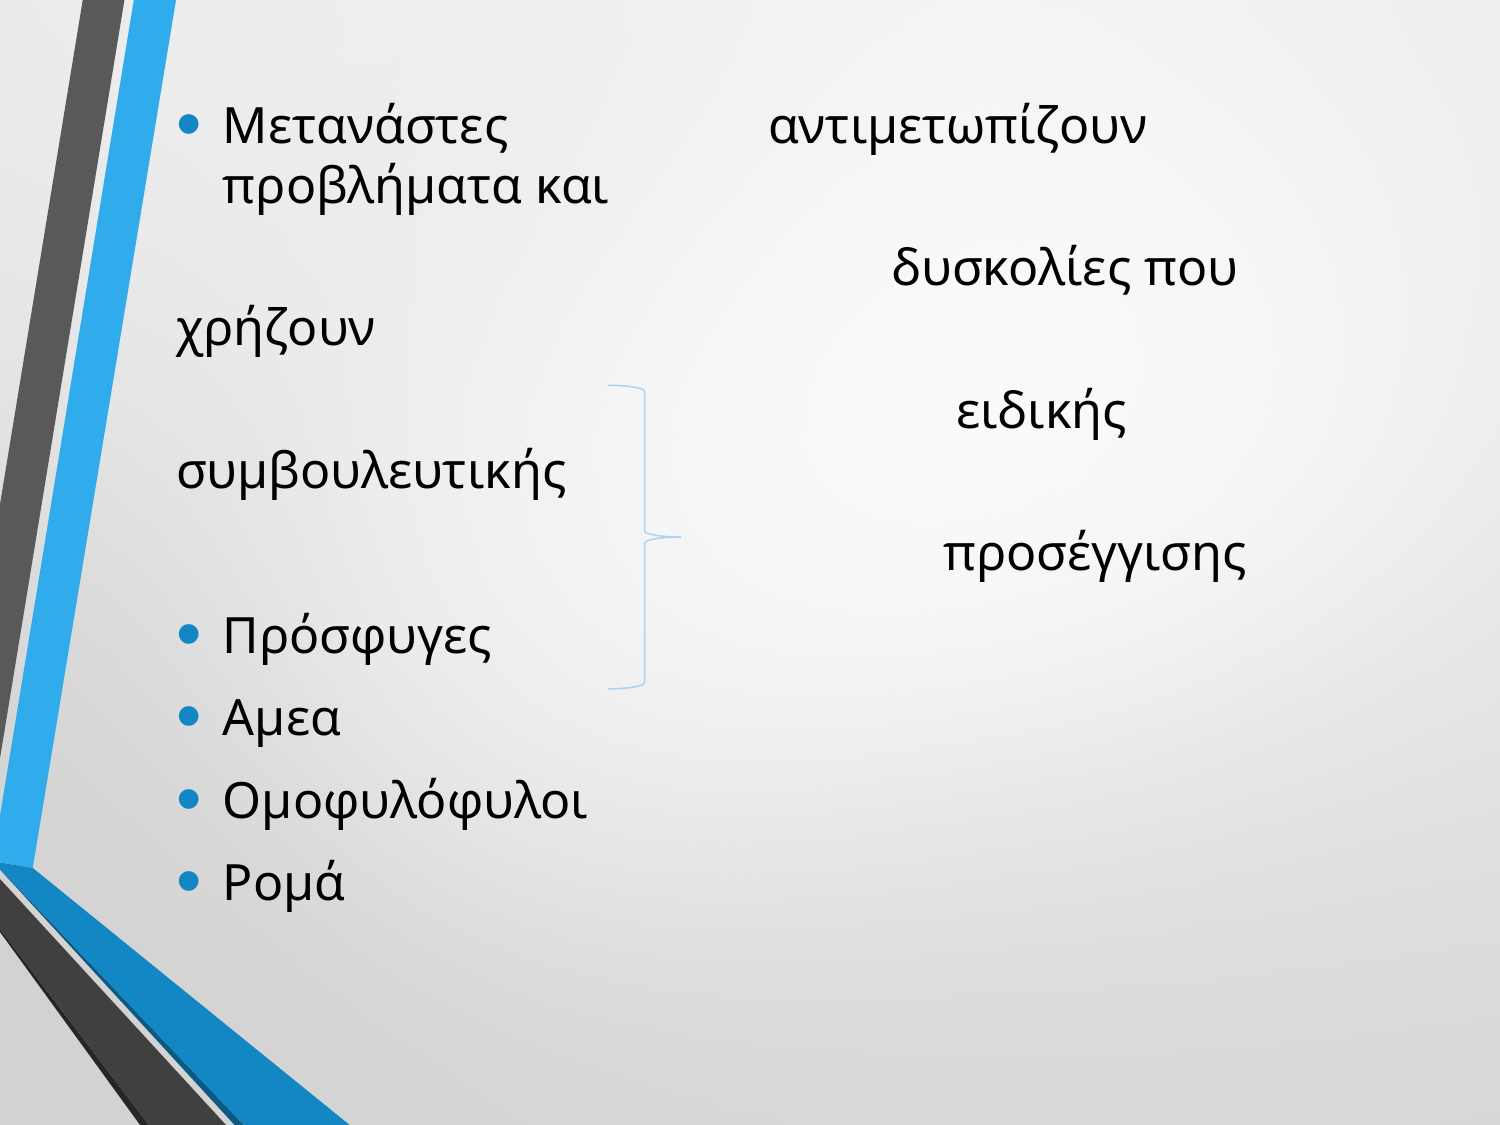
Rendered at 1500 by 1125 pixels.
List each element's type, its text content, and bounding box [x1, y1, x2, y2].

text_box [607, 384, 682, 690]
list Μετανάστες αντιμετωπίζουν προβλήματα και δυσκολίες που χρήζουν ειδικής συμβουλευτικής προσέγγισης Πρόσφυγες Αμεα Ομοφυλόφυλοι Ρομά [161, 101, 1425, 985]
